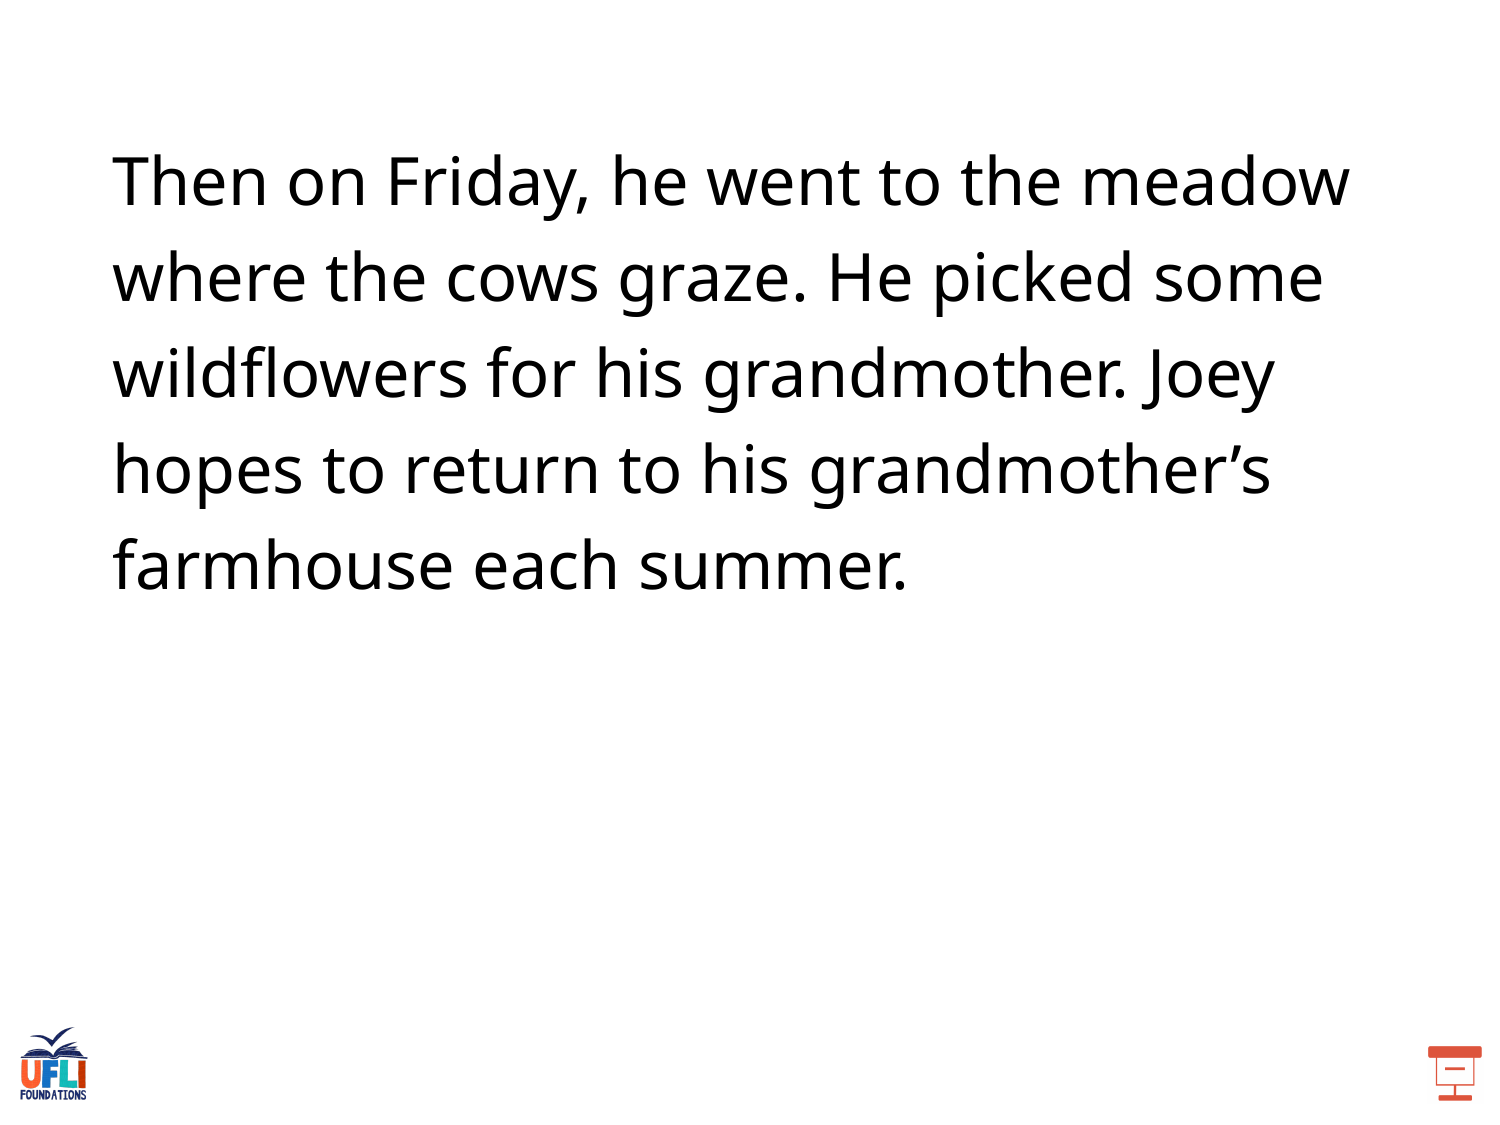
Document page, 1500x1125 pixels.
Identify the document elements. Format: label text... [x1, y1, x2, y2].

picture [16, 1027, 90, 1103]
text_box Then on Friday, he went to the meadow where the cows graze. He picked some wildflowers for his grandmother. Joey hopes to return to his grandmother’s farmhouse each summer. [97, 115, 1428, 709]
picture [1427, 1043, 1484, 1104]
